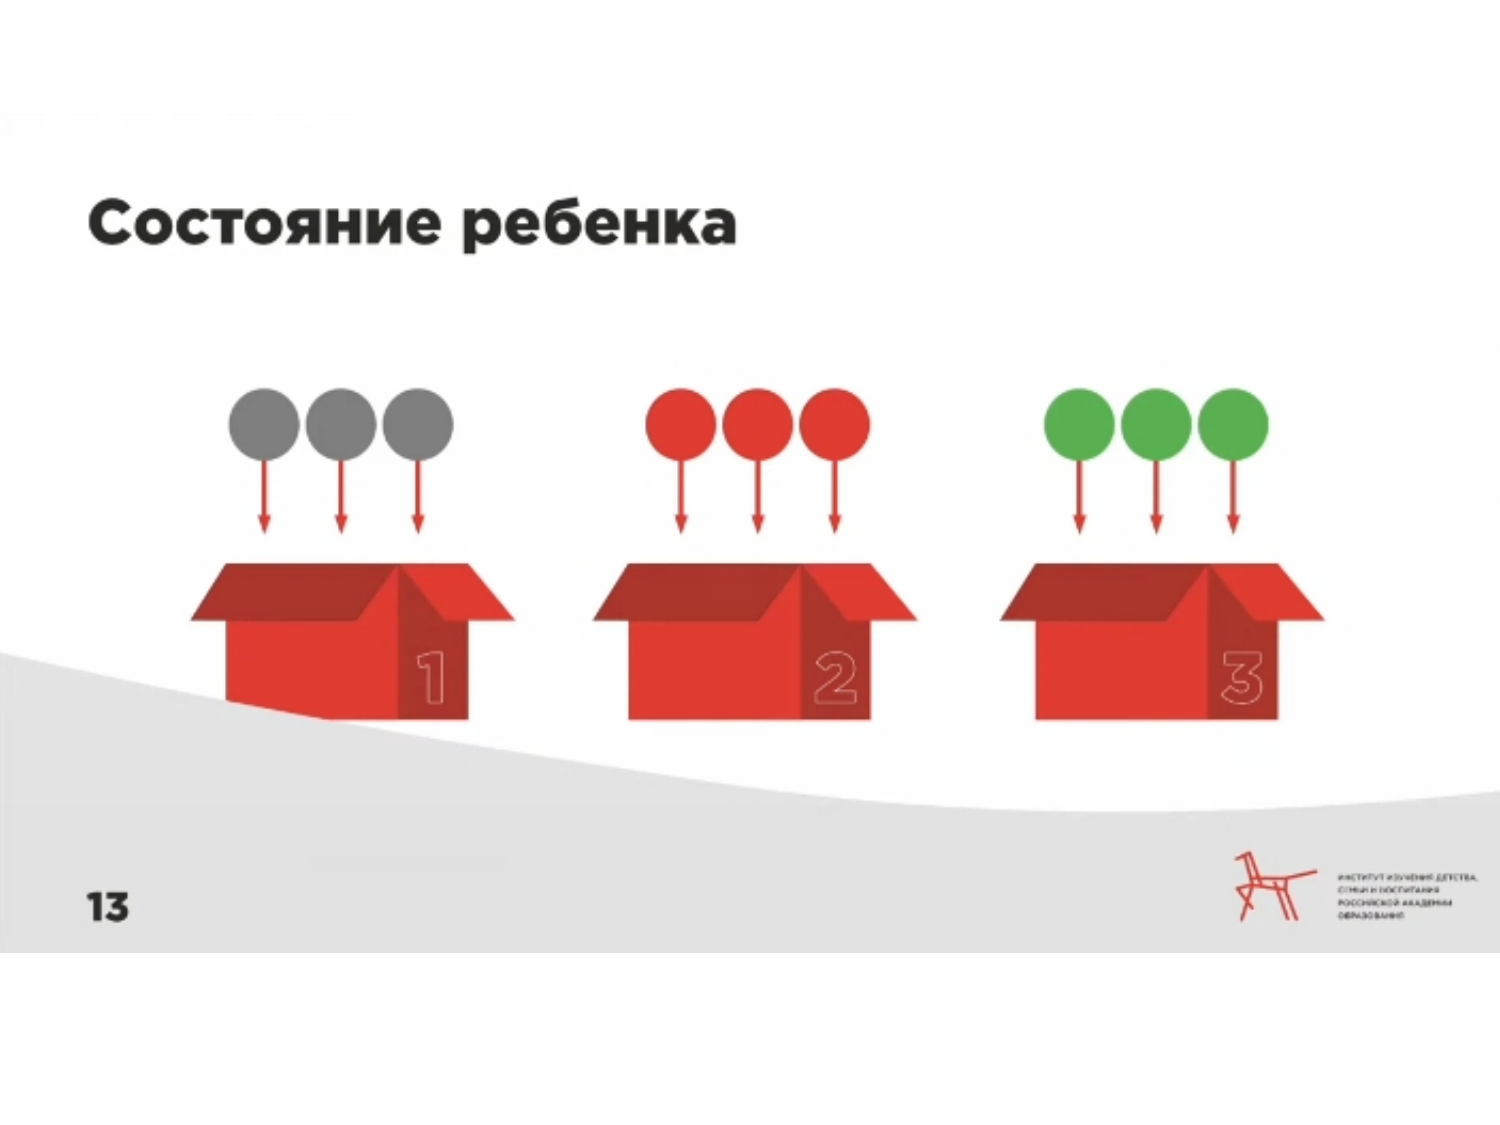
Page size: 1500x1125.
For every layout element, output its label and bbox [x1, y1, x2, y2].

list [0, 113, 1500, 953]
